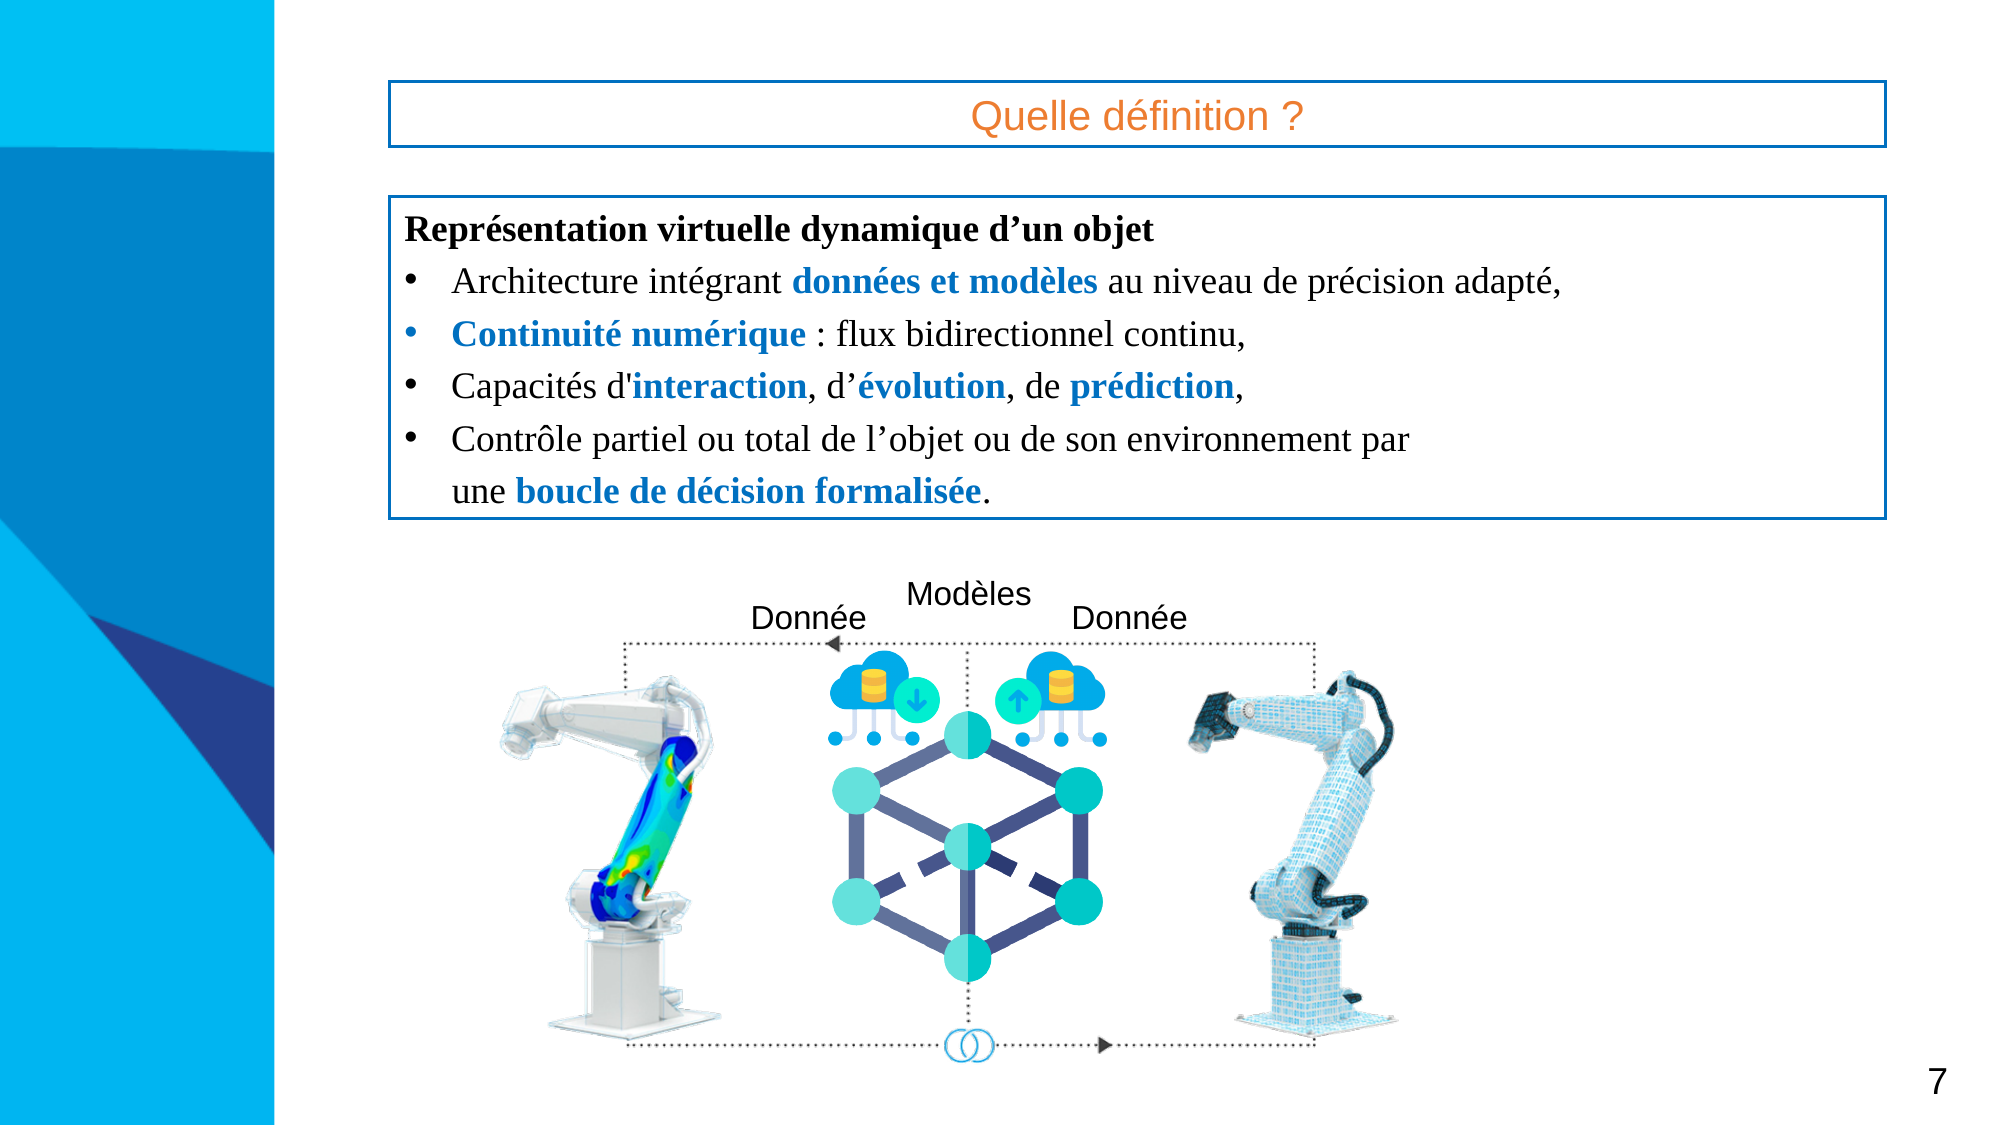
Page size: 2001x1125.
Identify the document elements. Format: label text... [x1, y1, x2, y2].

text_box 7 [1506, 1049, 1963, 1110]
text_box Représentation virtuelle dynamique d’un objet Architecture intégrant données et modèles au niveau de précision adapté, Continuité numérique : flux bidirectionnel continu, Capacités d'interaction, d’évolution, de prédiction, Contrôle partiel ou total de l’objet ou de son environnement par une boucle de décision formalisée. [389, 196, 1886, 519]
text_box Quelle définition ? [389, 81, 1886, 147]
picture [432, 563, 1506, 1125]
picture [91, 616, 275, 853]
